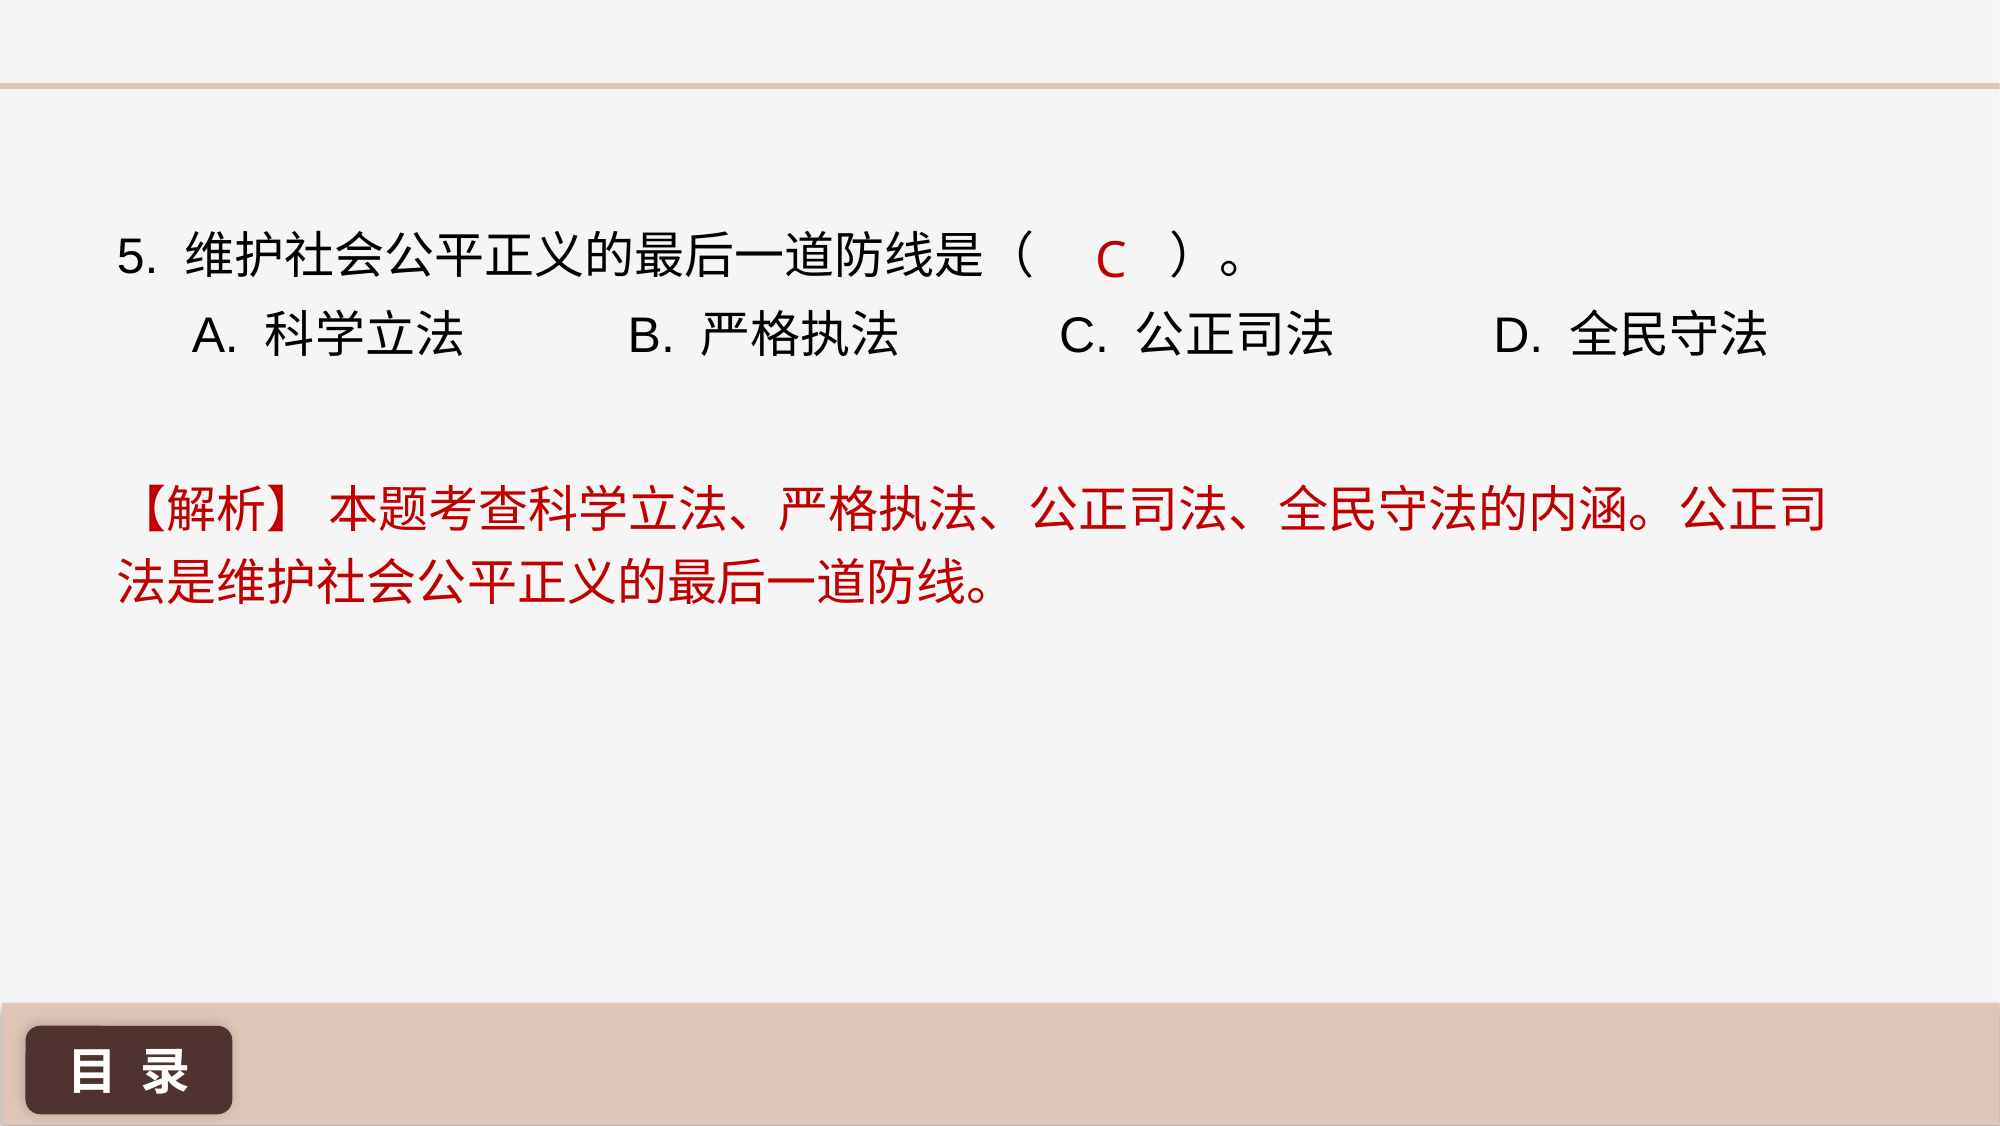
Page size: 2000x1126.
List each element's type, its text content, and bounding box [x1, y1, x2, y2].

text_box 5. 维护社会公平正义的最后一道防线是（ ）。 A. 科学立法 B. 严格执法 C. 公正司法 D. 全民守法 [102, 197, 1916, 371]
text_box C [1035, 197, 1187, 280]
text_box 【解析】 本题考查科学立法、严格执法、公正司法、全民守法的内涵。公正司法是维护社会公平正义的最后一道防线。 [102, 457, 1890, 710]
